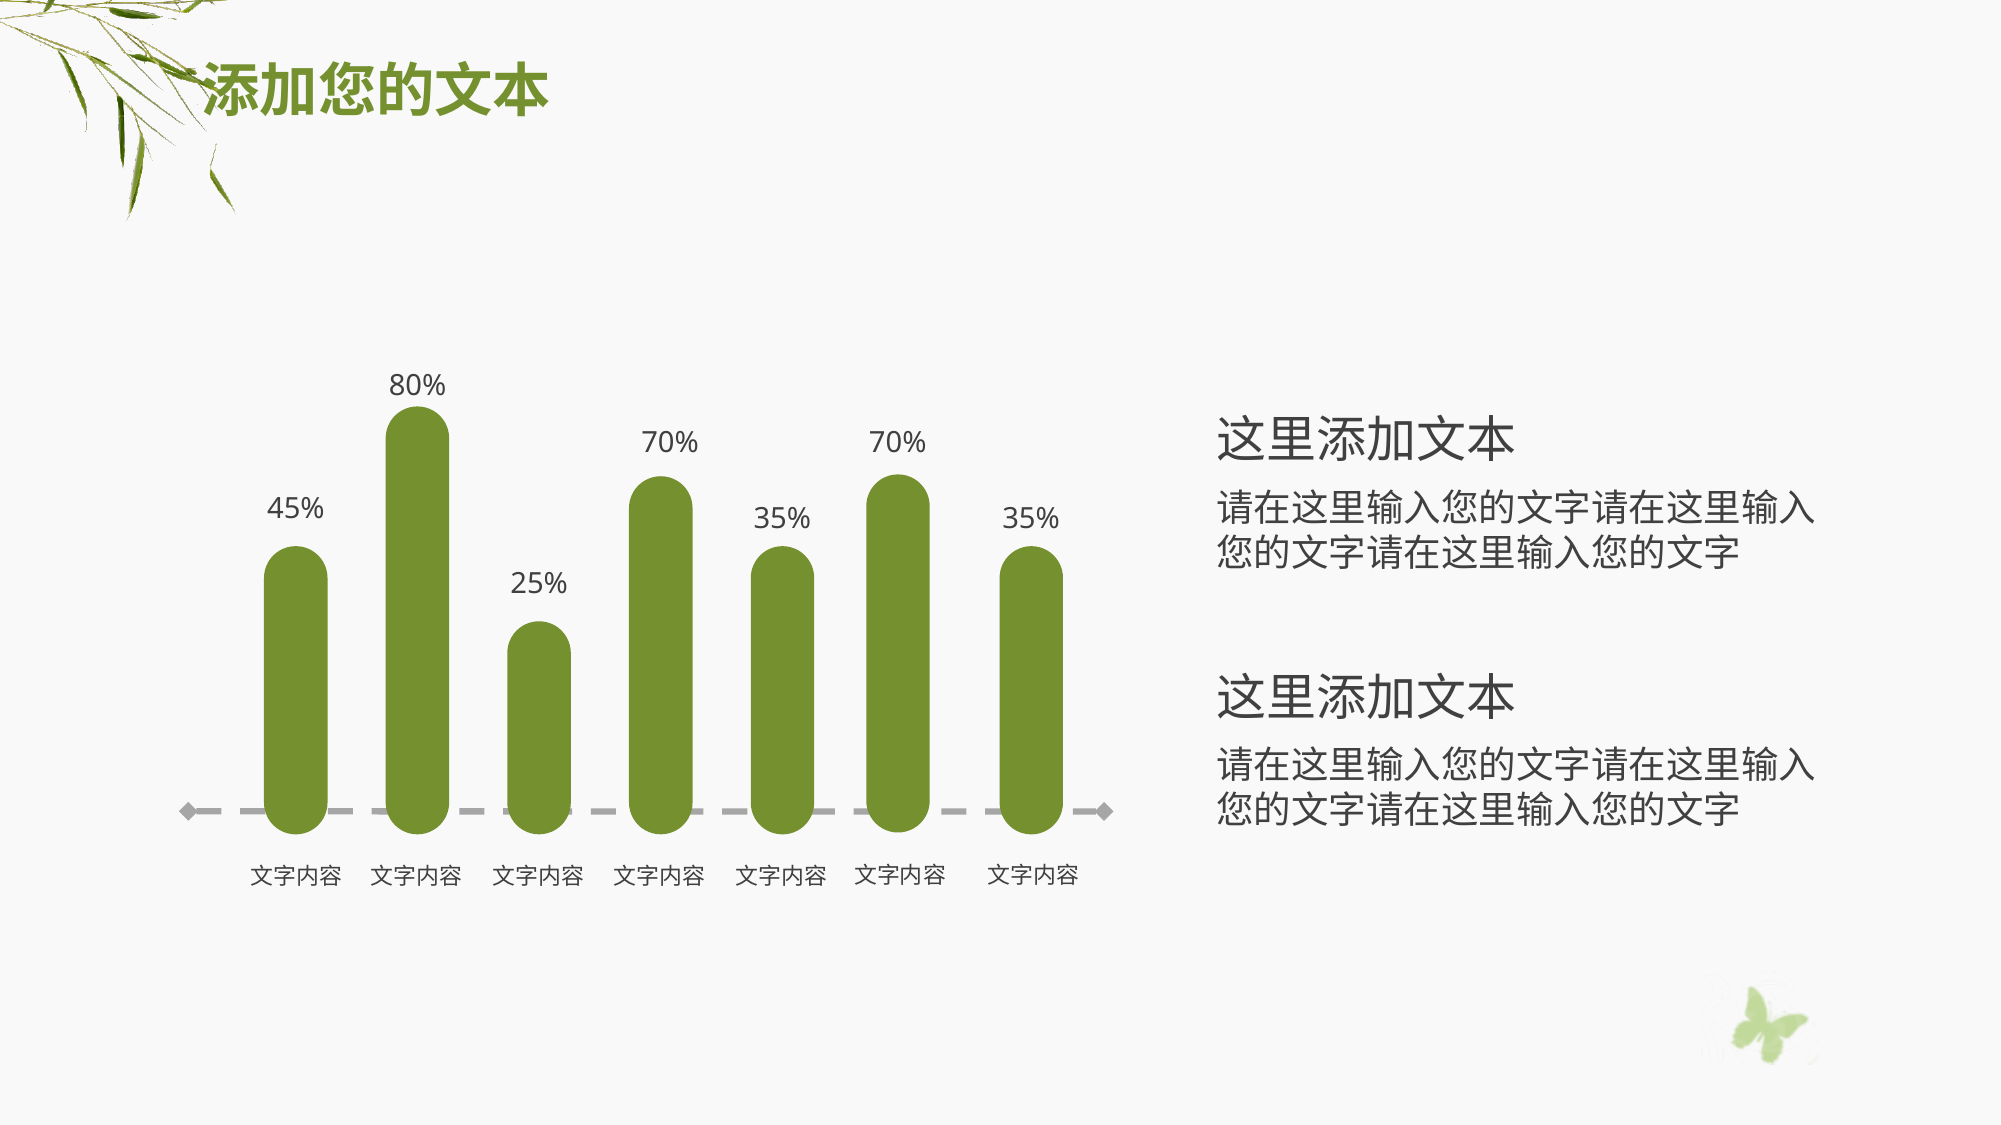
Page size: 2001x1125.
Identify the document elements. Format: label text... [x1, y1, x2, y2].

text_box 25% [502, 552, 577, 606]
text_box [385, 406, 450, 835]
text_box 请在这里输入您的文字请在这里输入您的文字请在这里输入您的文字 [1201, 733, 1851, 839]
text_box 添加您的文本 [310, 45, 689, 131]
text_box [866, 474, 930, 833]
text_box 文字内容 [831, 857, 964, 887]
text_box 文字内容 [964, 857, 1103, 887]
picture [0, 0, 310, 243]
text_box [750, 546, 815, 835]
text_box 文字内容 [366, 857, 469, 888]
text_box 文字内容 [469, 857, 590, 888]
text_box 35% [745, 486, 820, 540]
text_box 请在这里输入您的文字请在这里输入您的文字请在这里输入您的文字 [1201, 476, 1851, 581]
text_box 文字内容 [712, 857, 851, 888]
text_box 80% [380, 354, 455, 408]
text_box 文字内容 [590, 857, 712, 888]
text_box 70% [861, 410, 935, 464]
text_box [999, 546, 1063, 835]
text_box 文字内容 [228, 857, 366, 888]
text_box 这里添加文本 [1201, 400, 1617, 476]
text_box 45% [259, 476, 333, 531]
text_box [628, 476, 693, 835]
text_box 70% [633, 411, 707, 465]
text_box 这里添加文本 [1201, 657, 1617, 733]
text_box 35% [994, 486, 1068, 540]
text_box [263, 546, 328, 835]
text_box [182, 805, 200, 818]
text_box [507, 621, 571, 835]
picture [1699, 962, 1819, 1065]
text_box [1096, 805, 1111, 818]
